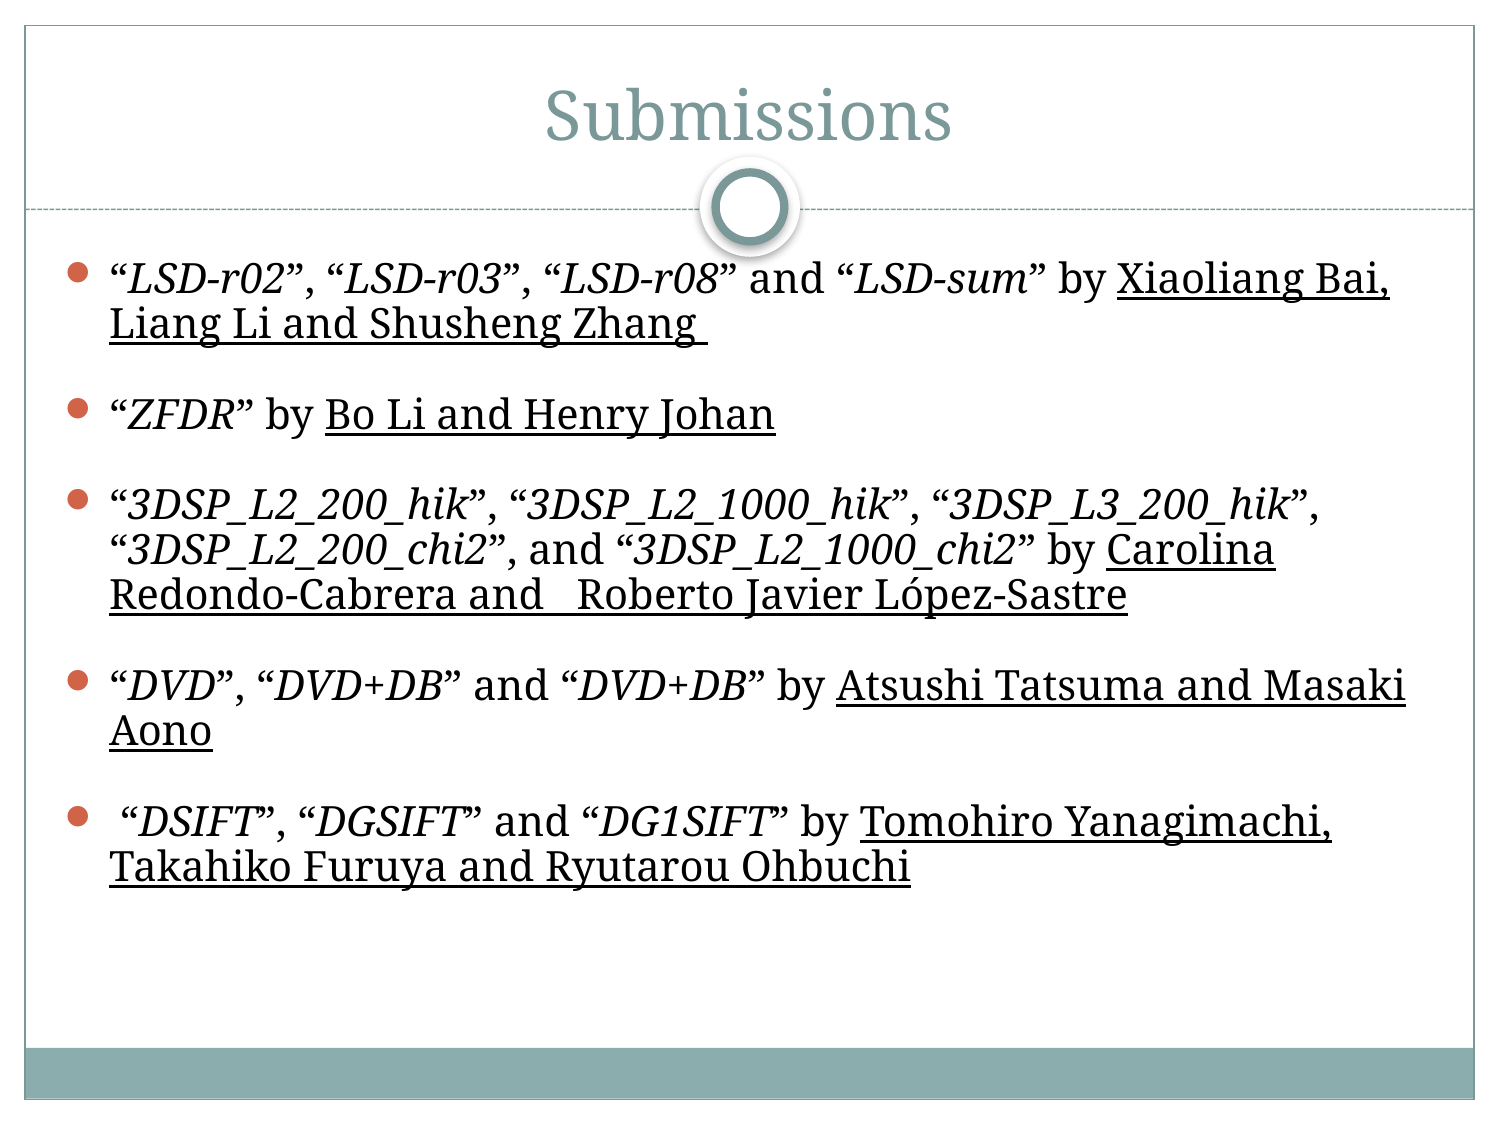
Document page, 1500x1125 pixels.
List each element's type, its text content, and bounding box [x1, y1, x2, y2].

title Submissions [49, 37, 1450, 163]
list “LSD-r02”, “LSD-r03”, “LSD-r08” and “LSD-sum” by Xiaoliang Bai, Liang Li and Shusheng Zhang “ZFDR” by Bo Li and Henry Johan “3DSP_L2_200_hik”, “3DSP_L2_1000_hik”, “3DSP_L3_200_hik”, “3DSP_L2_200_chi2”, and “3DSP_L2_1000_chi2” by Carolina Redondo-Cabrera and Roberto Javier López-Sastre “DVD”, “DVD+DB” and “DVD+DB” by Atsushi Tatsuma and Masaki Aono “DSIFT”, “DGSIFT” and “DG1SIFT” by Tomohiro Yanagimachi, Takahiko Furuya and Ryutarou Ohbuchi [49, 249, 1451, 1051]
